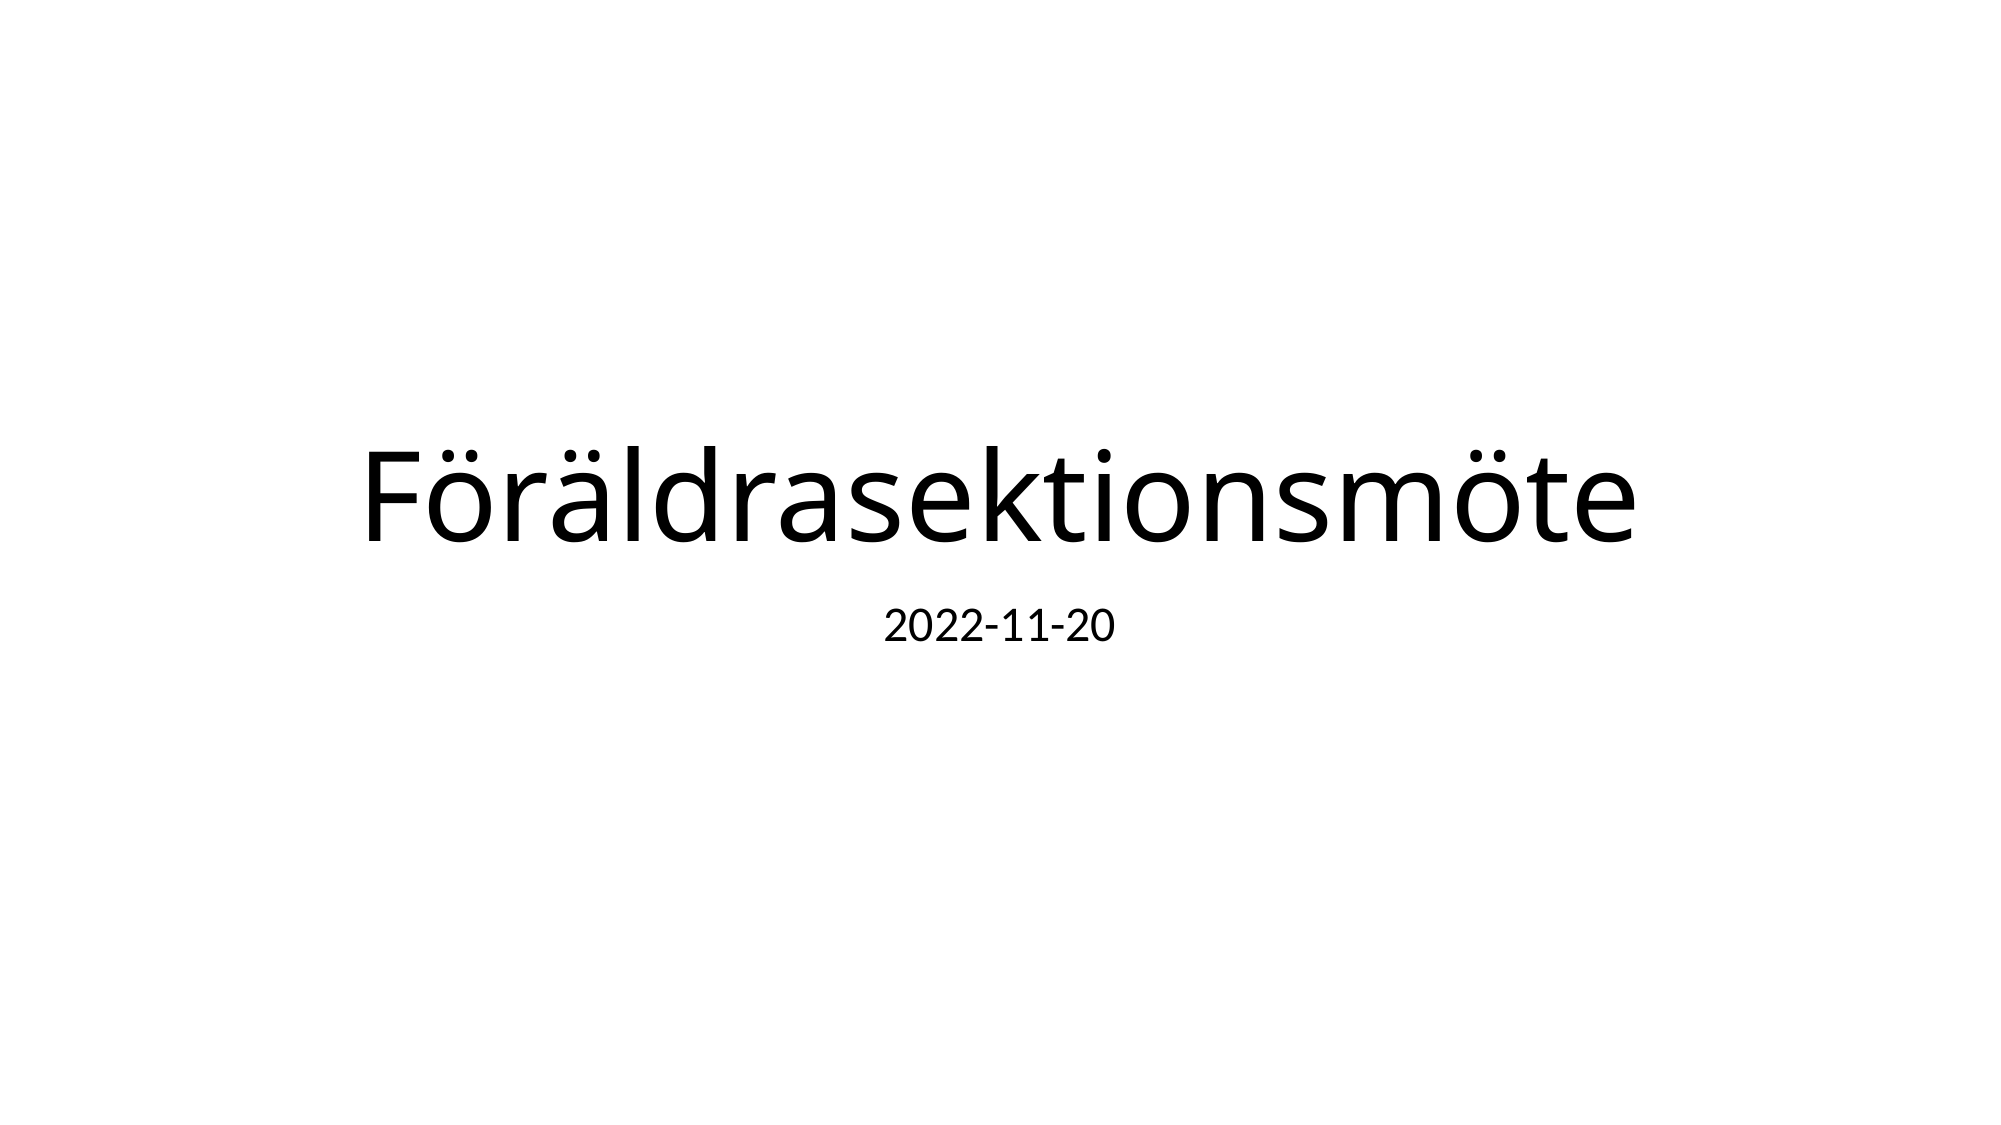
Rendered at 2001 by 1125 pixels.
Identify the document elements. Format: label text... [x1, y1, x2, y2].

title Föräldrasektionsmöte [249, 184, 1750, 576]
subtitle 2022-11-20 [249, 590, 1750, 863]
